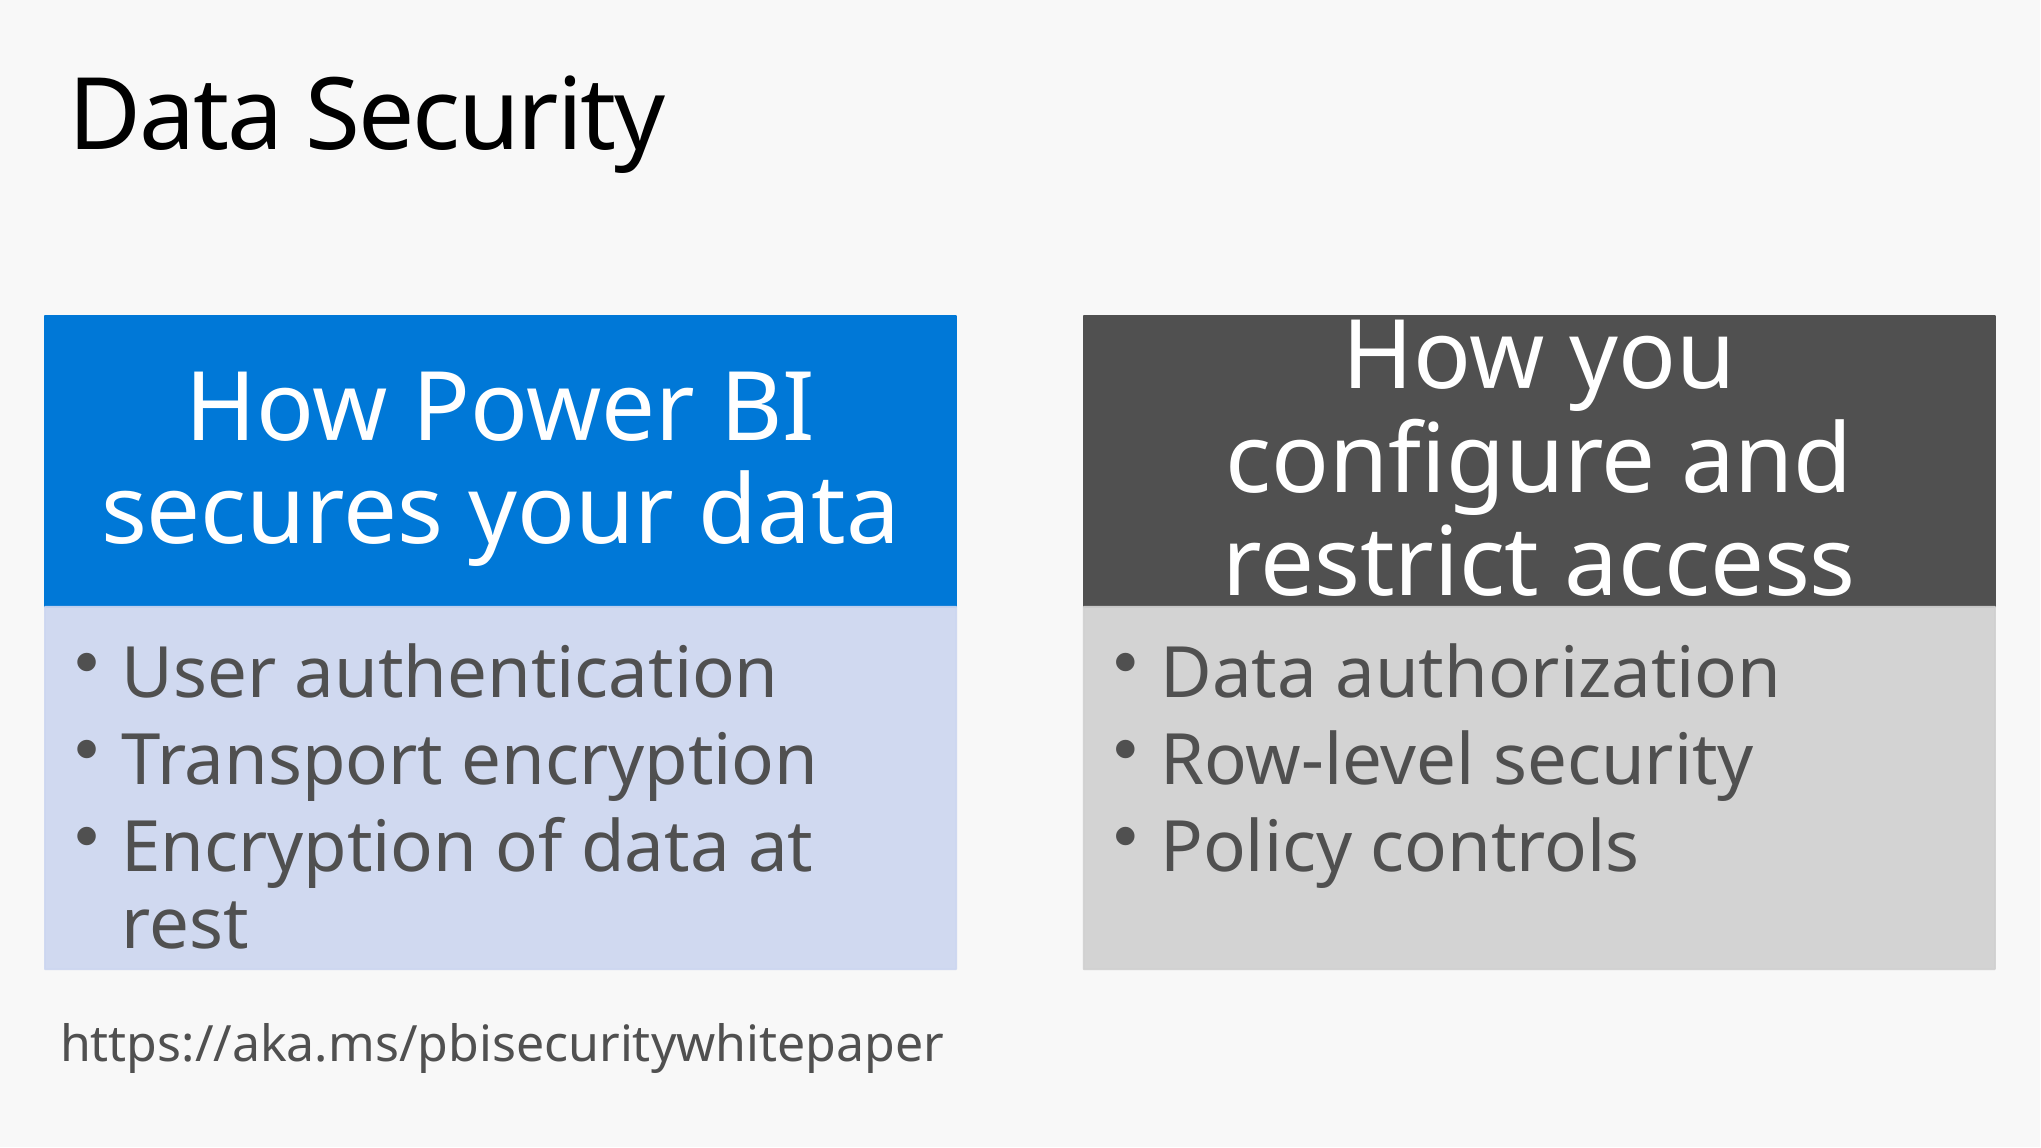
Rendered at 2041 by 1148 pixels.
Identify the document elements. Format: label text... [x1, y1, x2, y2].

title Data Security [45, 48, 1996, 198]
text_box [44, 198, 1996, 1087]
text_box https://aka.ms/pbisecuritywhitepaper [30, 988, 988, 1098]
